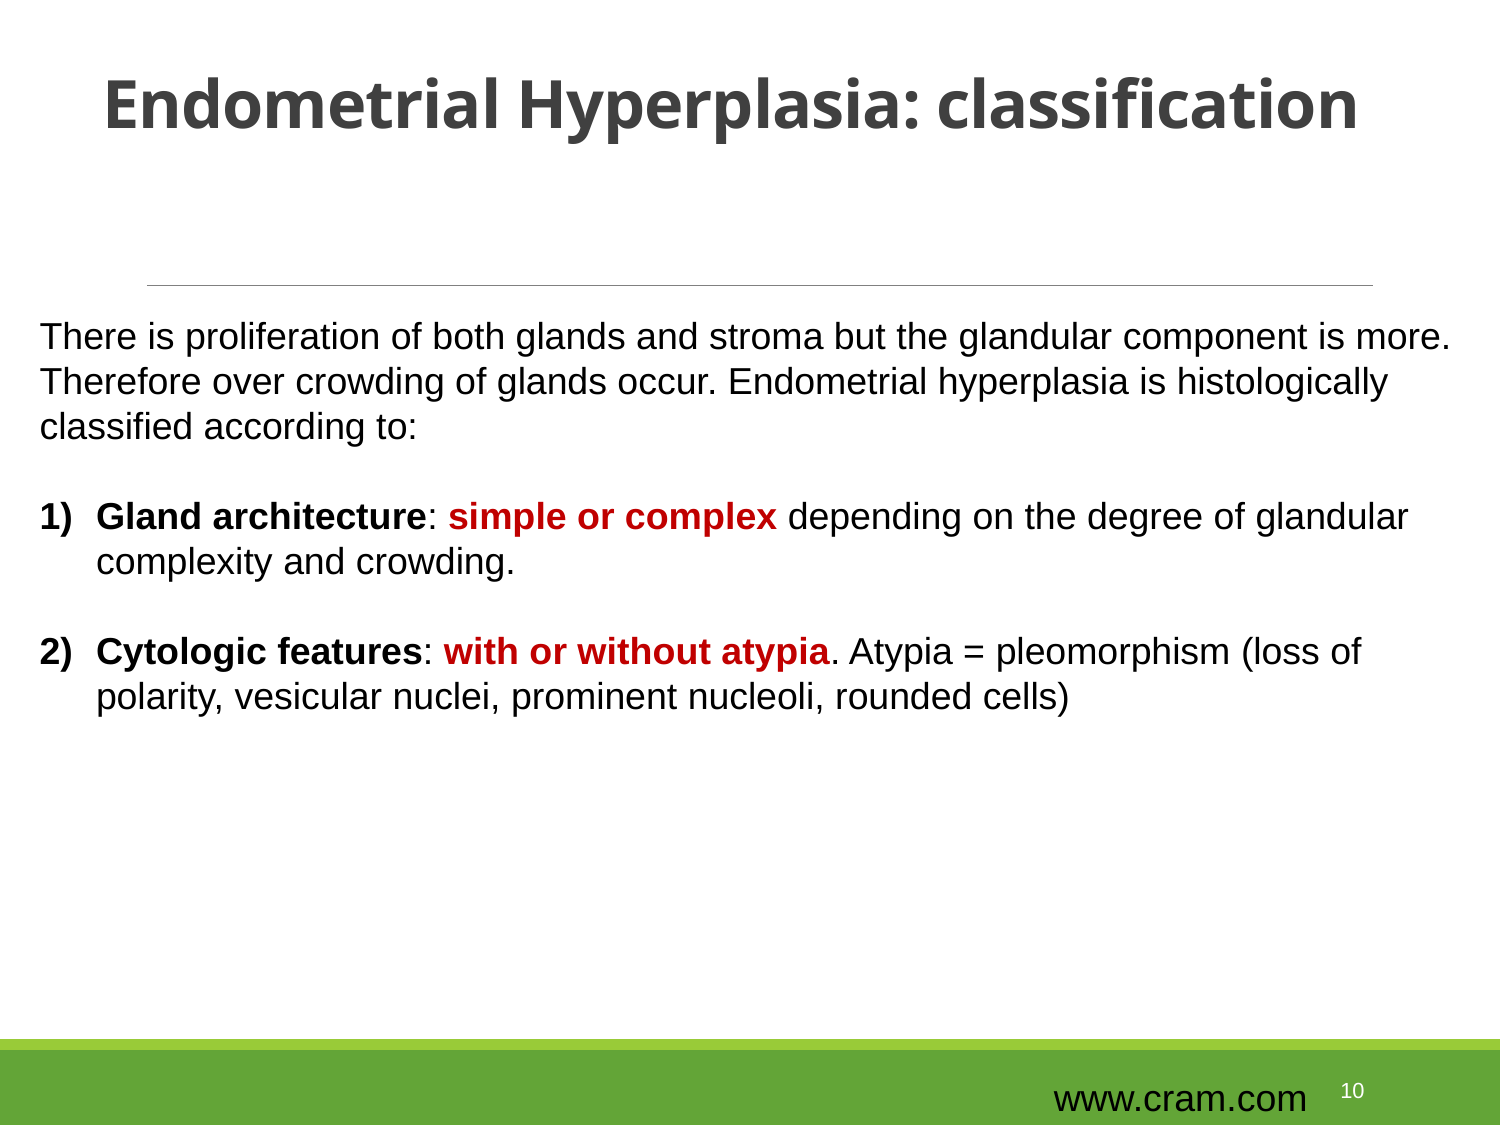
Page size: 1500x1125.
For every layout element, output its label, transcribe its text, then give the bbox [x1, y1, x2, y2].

slide_number 10 [1218, 1059, 1380, 1120]
text_box There is proliferation of both glands and stroma but the glandular component is more. Therefore over crowding of glands occur. Endometrial hyperplasia is histologically classified according to: Gland architecture: simple or complex depending on the degree of glandular complexity and crowding. Cytologic features: with or without atypia. Atypia = pleomorphism (loss of polarity, vesicular nuclei, prominent nucleoli, rounded cells) [24, 214, 1499, 815]
title Endometrial Hyperplasia: classification [86, 12, 1437, 150]
text_box www.cram.com [1039, 1066, 1323, 1125]
